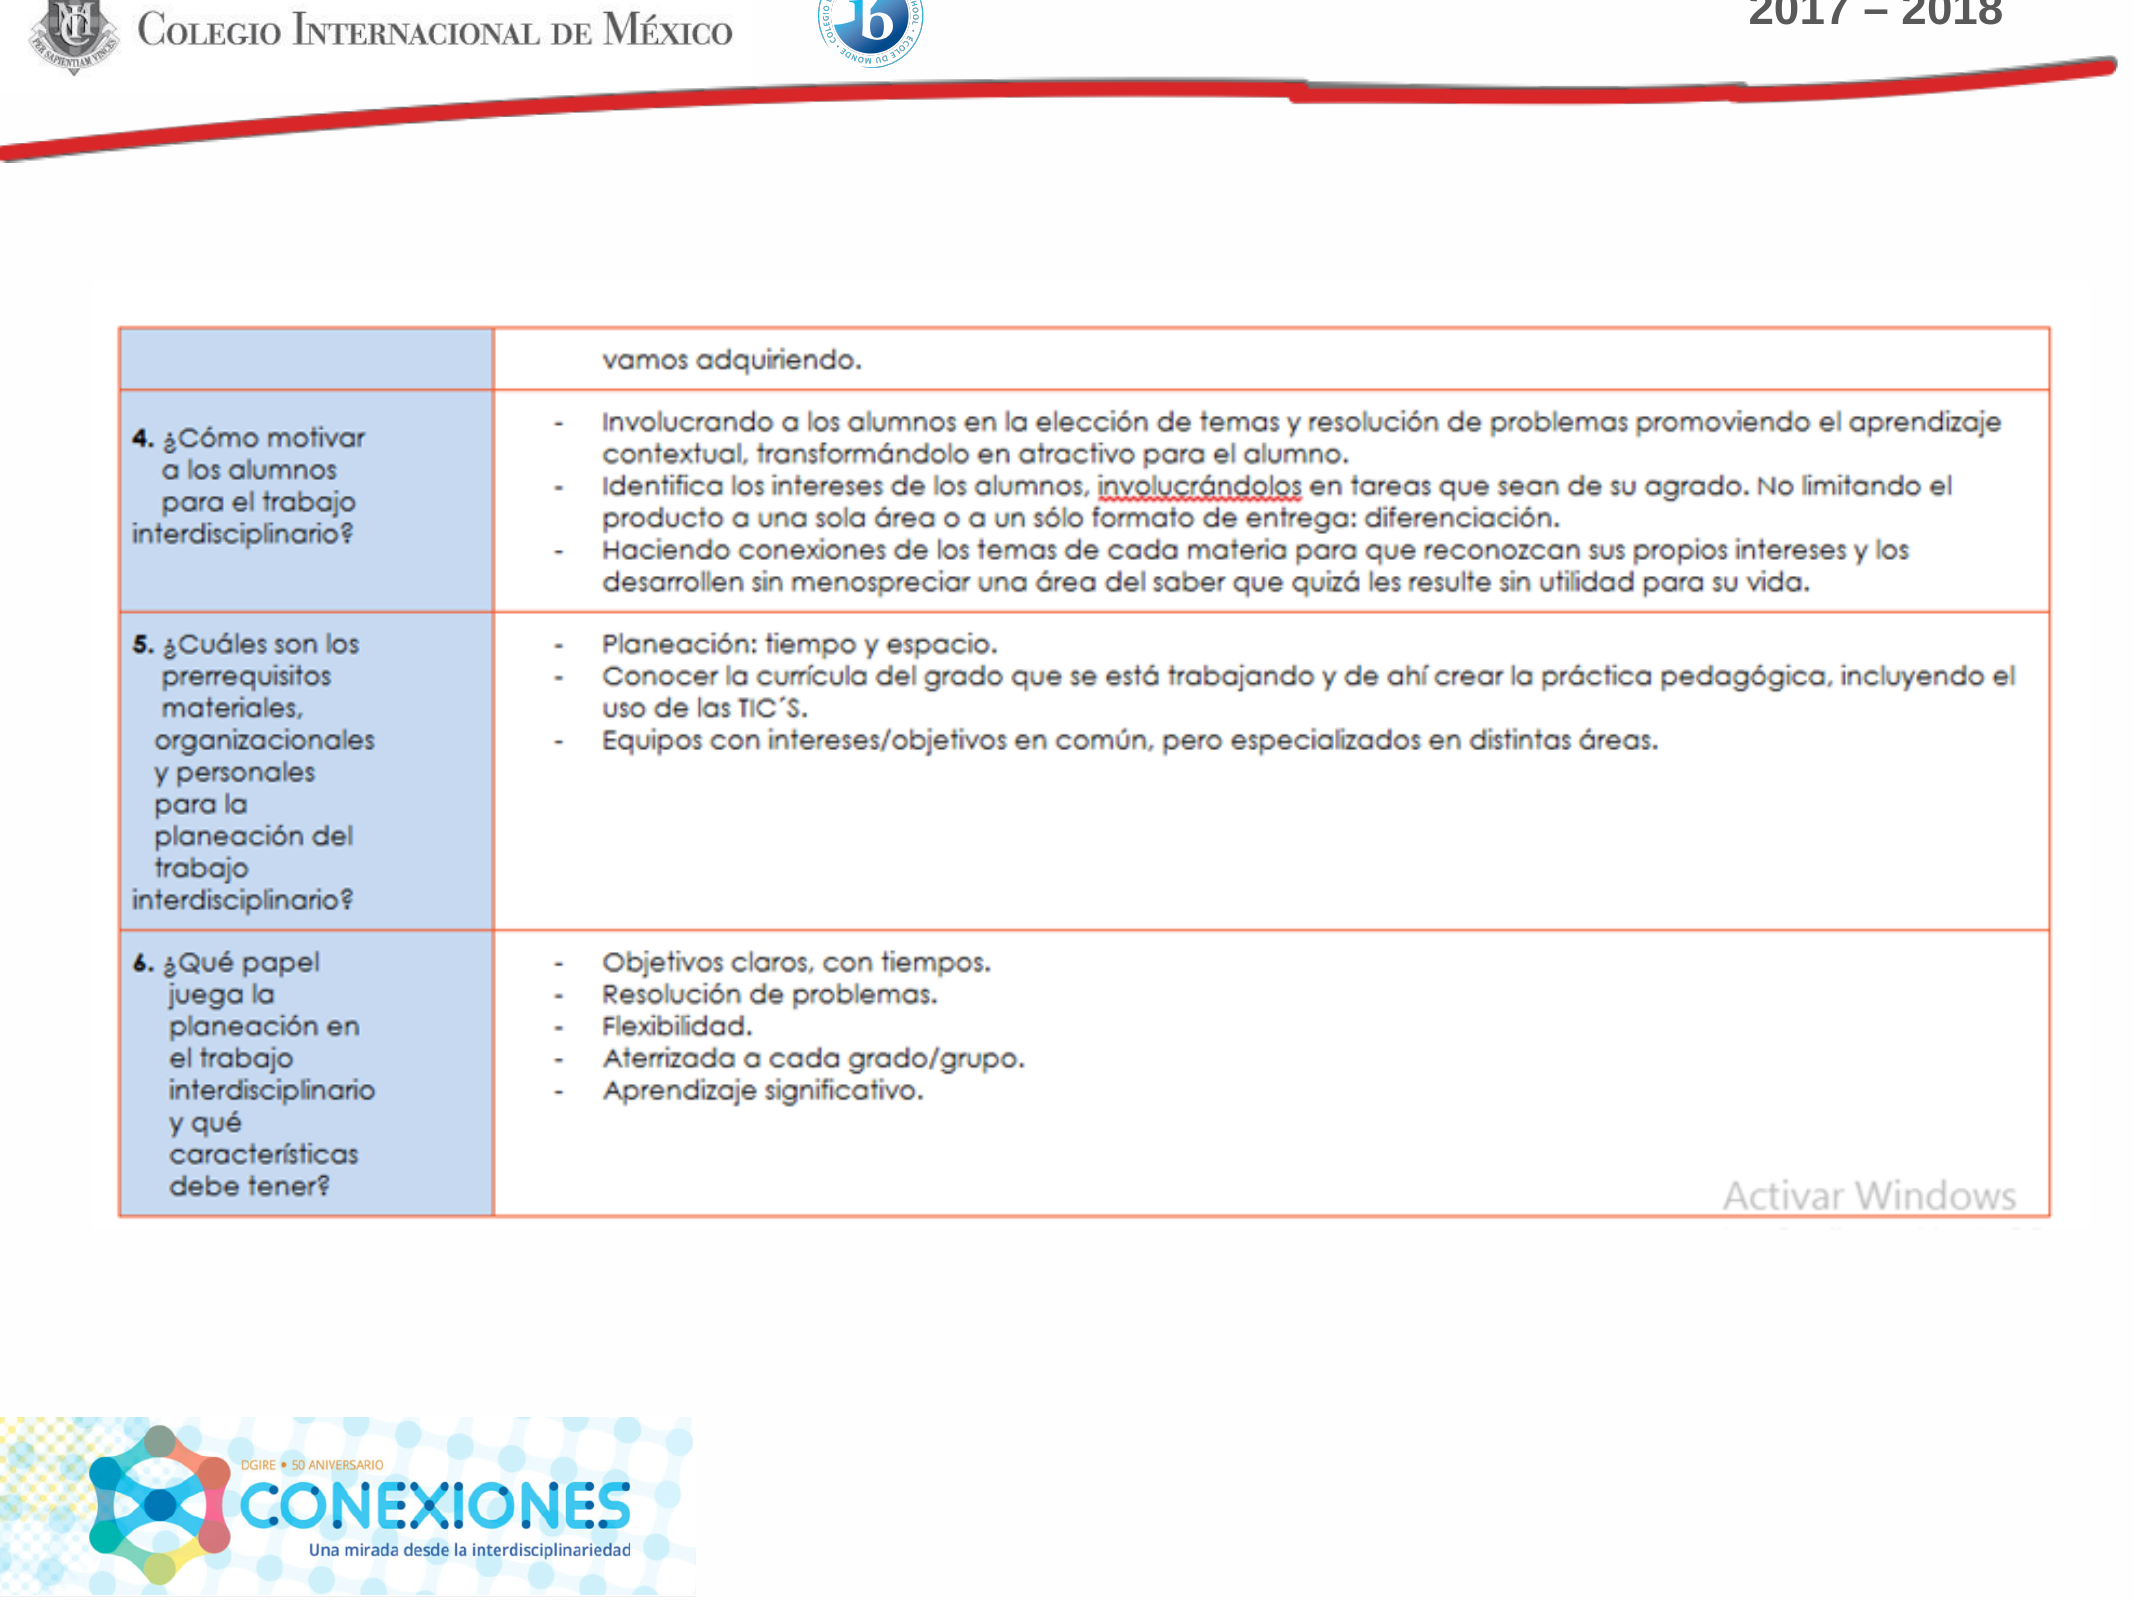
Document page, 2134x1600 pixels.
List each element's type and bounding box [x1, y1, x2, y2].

picture [0, 1416, 696, 1597]
picture [0, 0, 2120, 163]
picture [92, 281, 2090, 1230]
